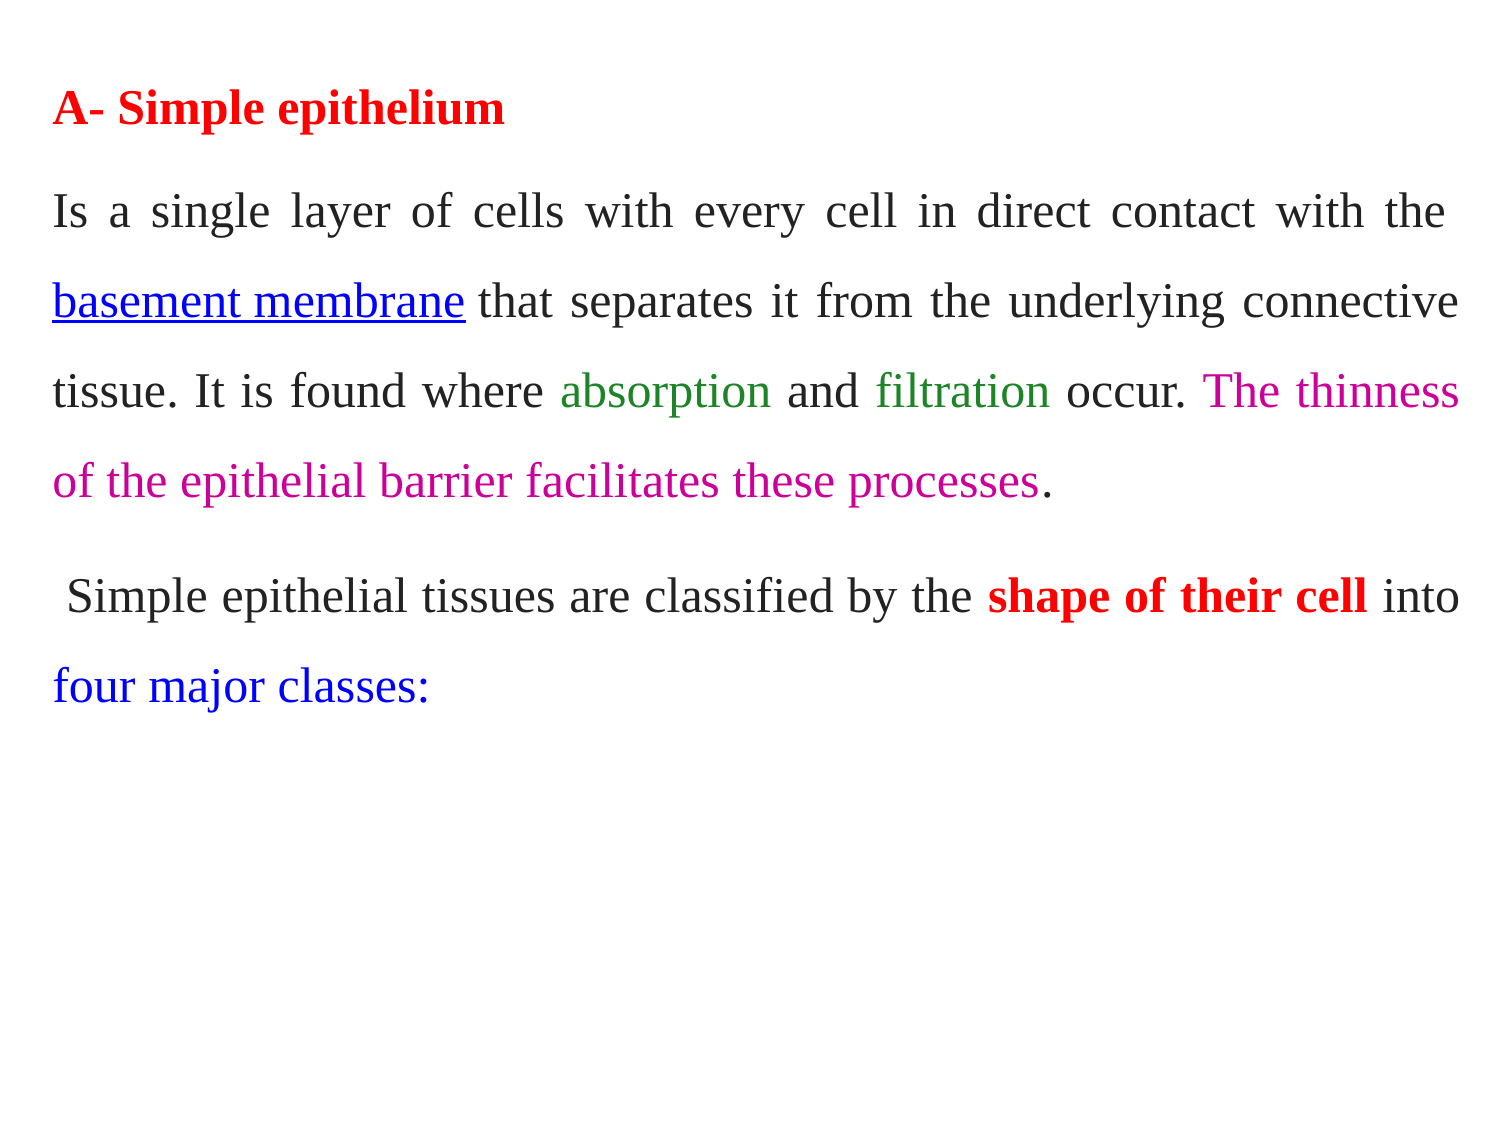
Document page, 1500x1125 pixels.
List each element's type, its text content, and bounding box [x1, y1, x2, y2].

text_box A- Simple epithelium Is a single layer of cells with every cell in direct contact with the basement membrane that separates it from the underlying connective tissue. It is found where absorption and filtration occur. The thinness of the epithelial barrier facilitates these processes. Simple epithelial tissues are classified by the shape of their cell into four major classes: [37, 37, 1475, 720]
